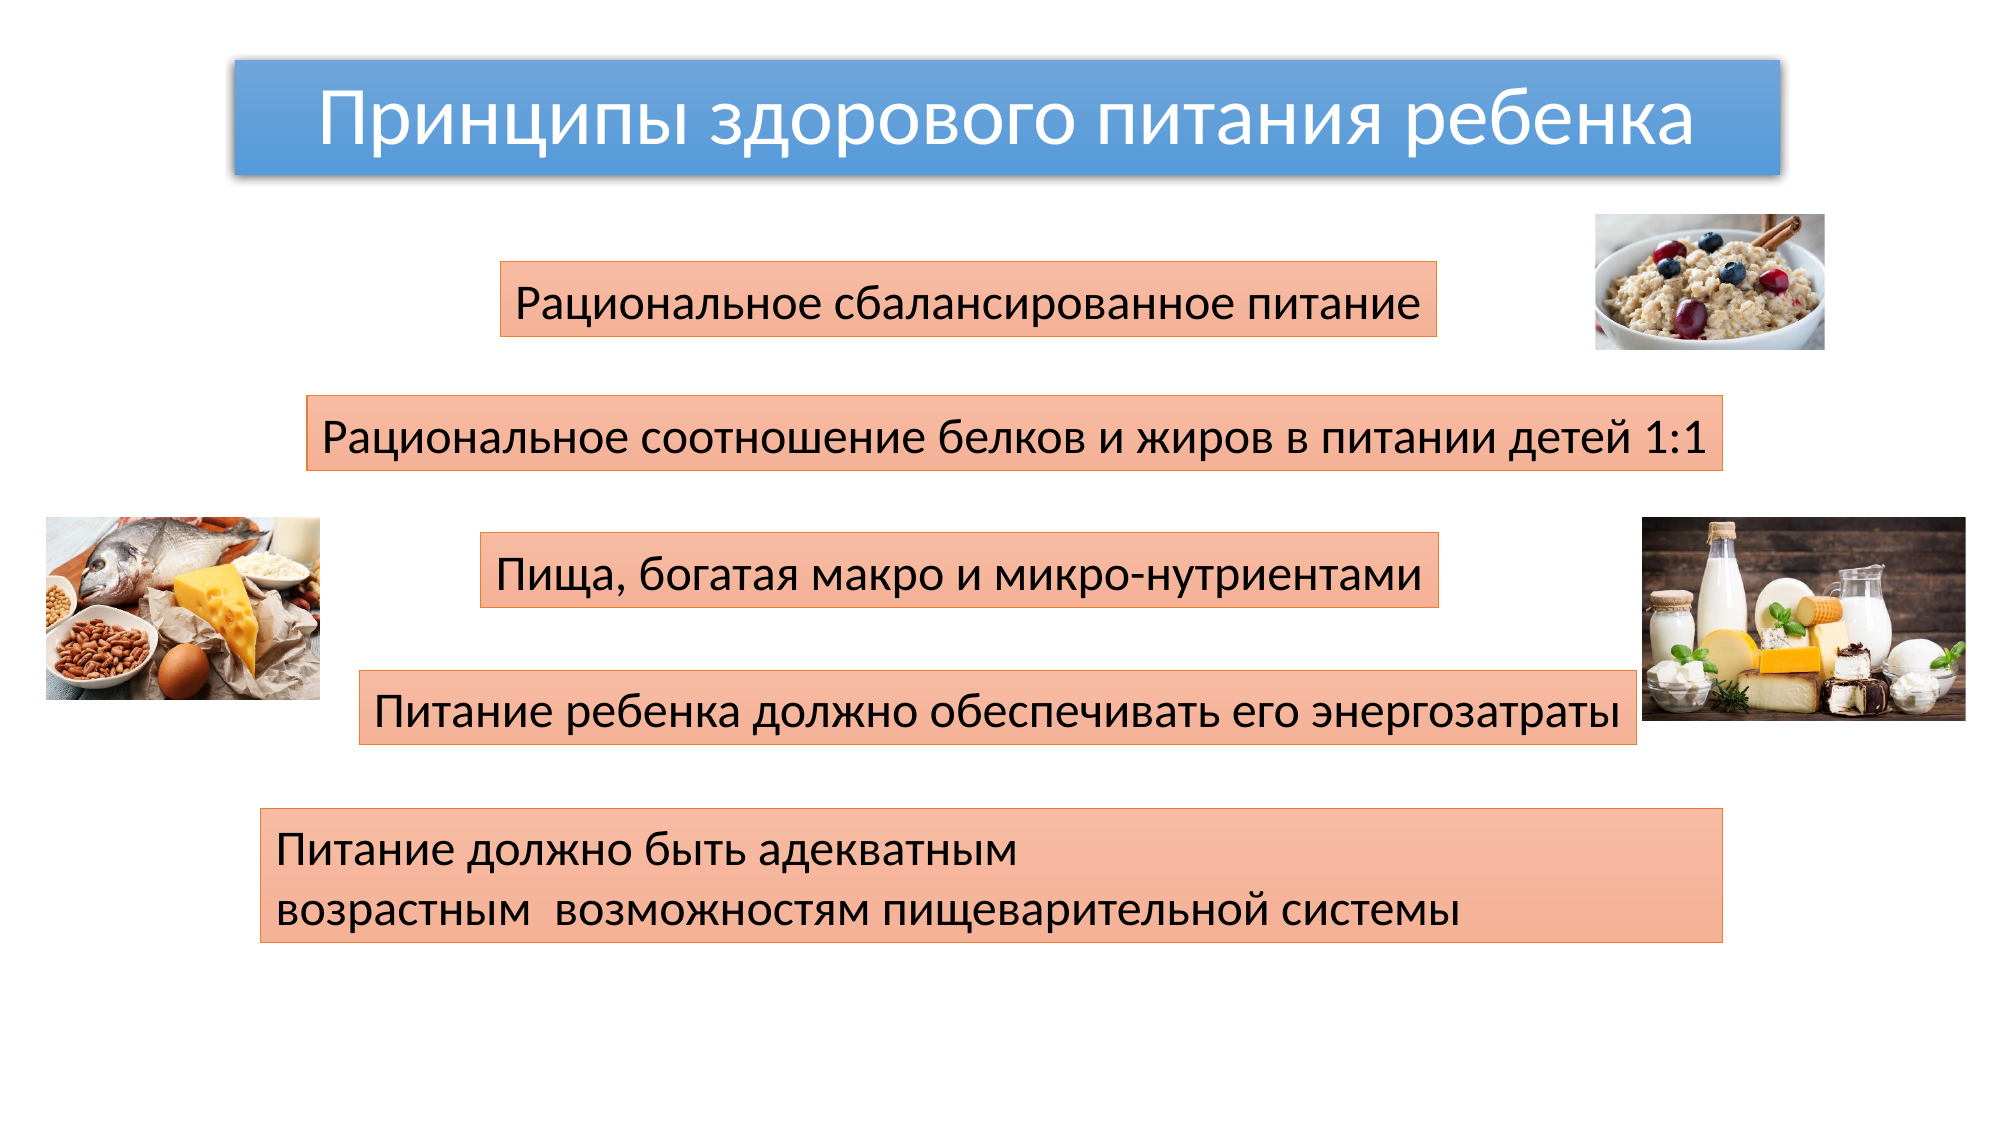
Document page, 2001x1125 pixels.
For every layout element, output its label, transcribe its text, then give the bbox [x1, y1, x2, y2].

picture [1642, 517, 1966, 721]
text_box Пища, богатая макро и микро-нутриентами [480, 532, 1439, 608]
text_box Рациональное соотношение белков и жиров в питании детей 1:1 [306, 395, 1723, 471]
text_box Рациональное сбалансированное питание [500, 261, 1437, 337]
text_box Питание должно быть адекватным возрастным возможностям пищеварительной системы [260, 808, 1723, 943]
text_box Питание ребенка должно обеспечивать его энергозатраты [359, 670, 1637, 745]
picture [46, 517, 320, 700]
title Принципы здорового питания ребенка [234, 60, 1781, 175]
picture [1595, 214, 1825, 350]
